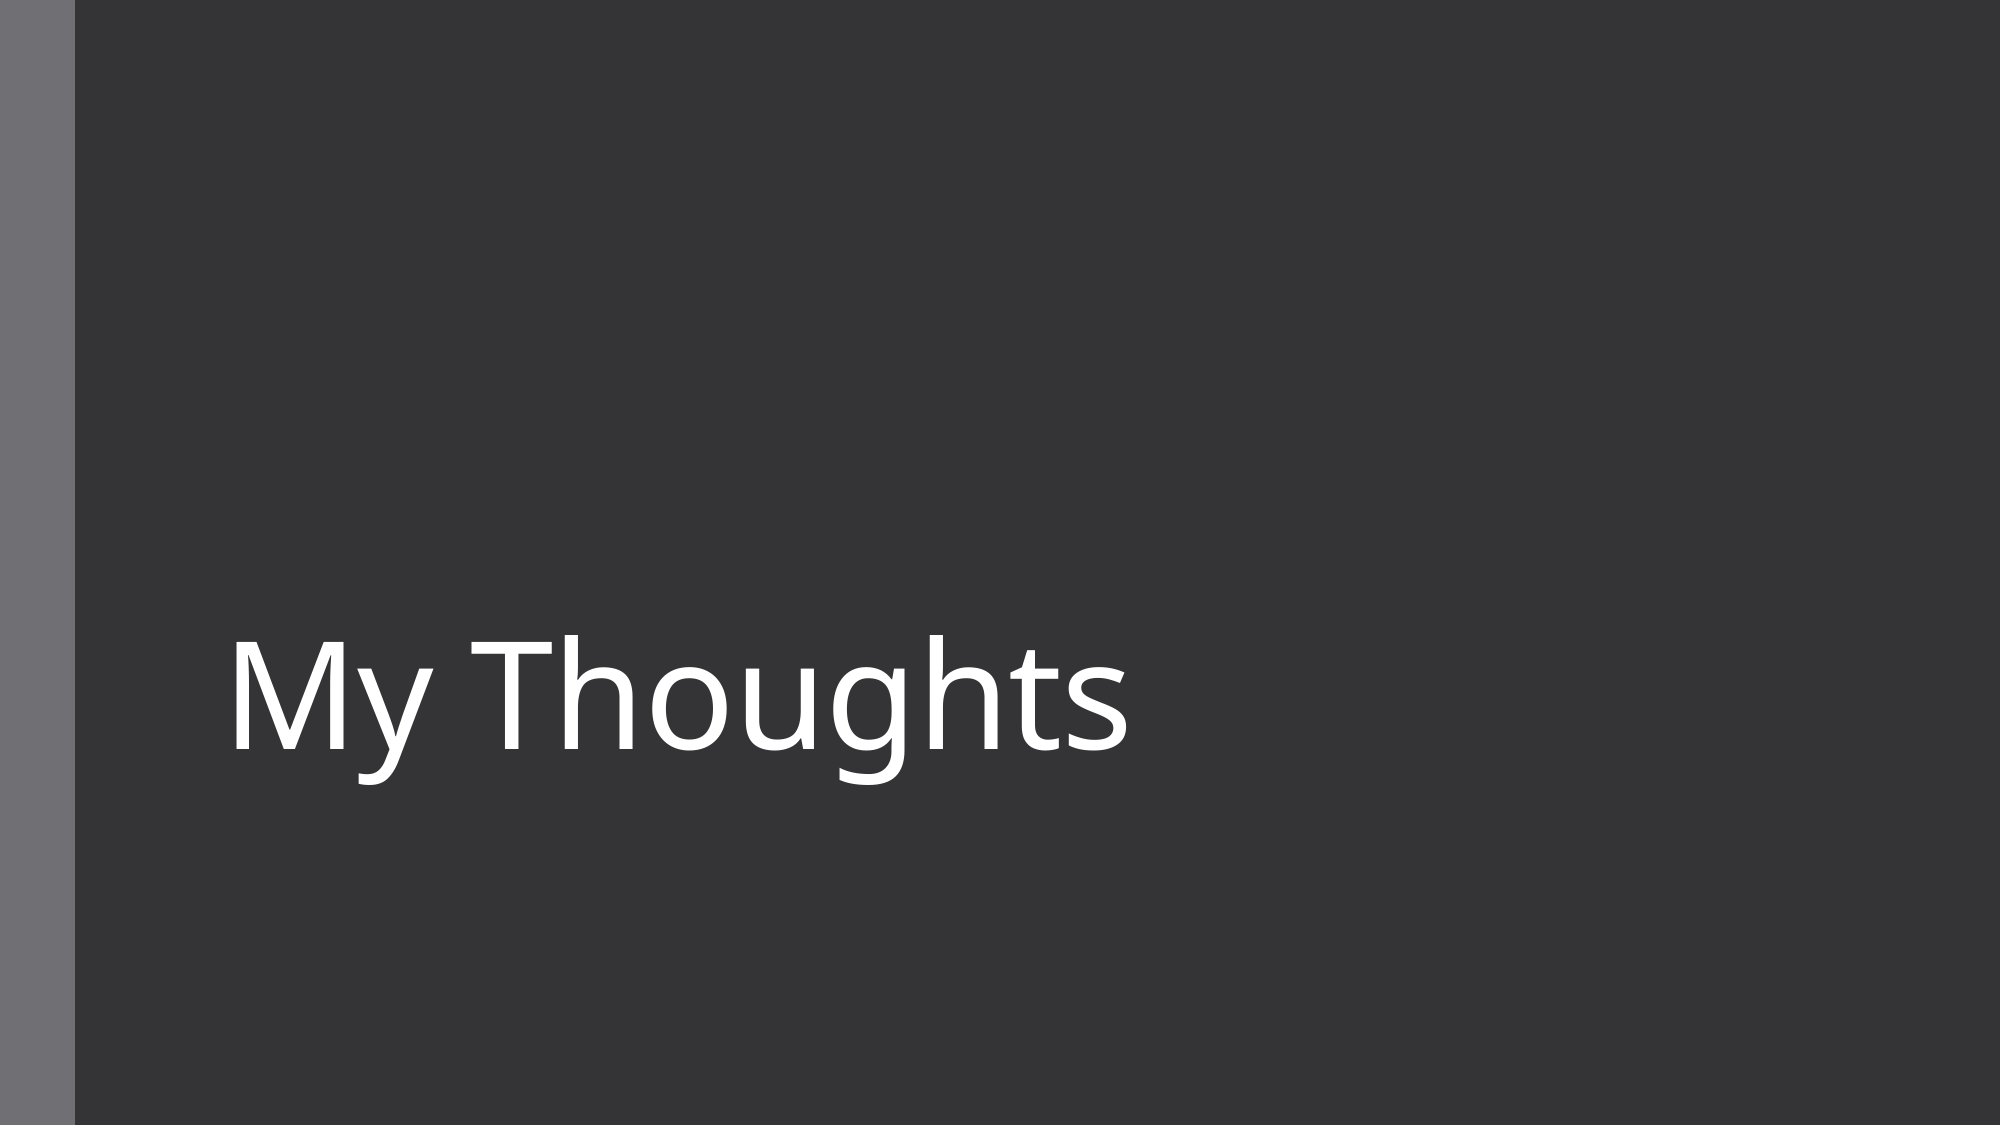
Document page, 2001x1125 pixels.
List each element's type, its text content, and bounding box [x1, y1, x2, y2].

title My Thoughts [206, 124, 1752, 788]
